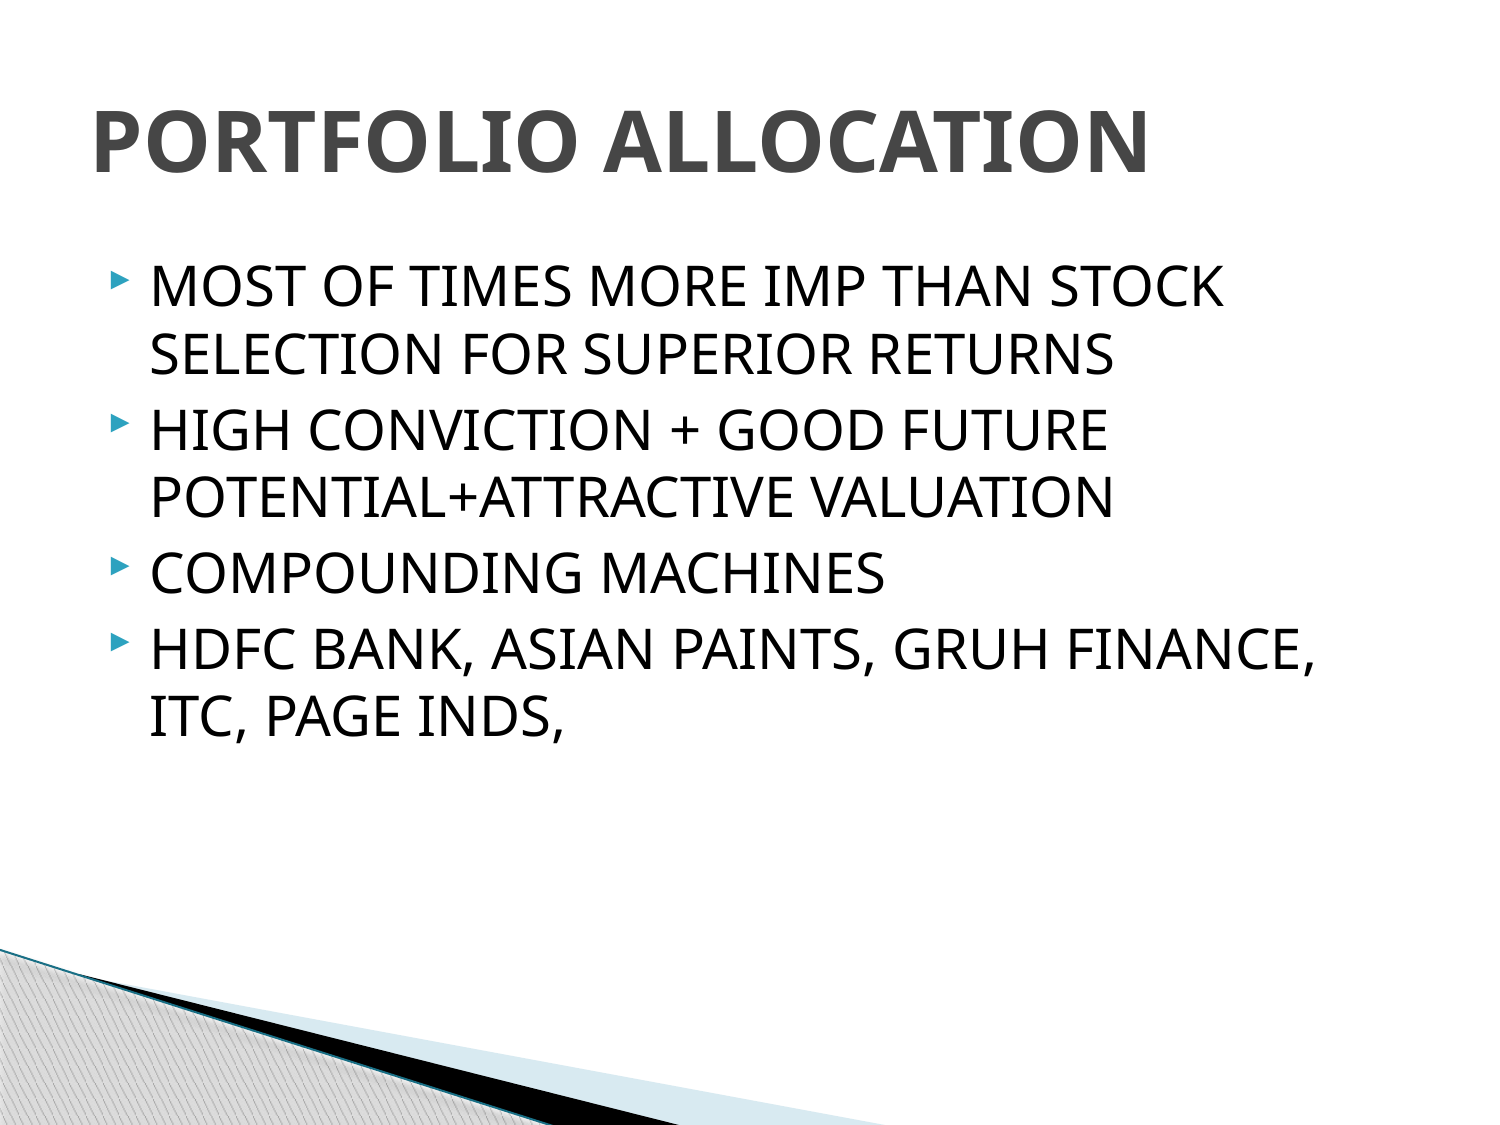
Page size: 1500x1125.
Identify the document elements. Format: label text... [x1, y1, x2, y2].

list MOST OF TIMES MORE IMP THAN STOCK SELECTION FOR SUPERIOR RETURNS HIGH CONVICTION + GOOD FUTURE POTENTIAL+ATTRACTIVE VALUATION COMPOUNDING MACHINES HDFC BANK, ASIAN PAINTS, GRUH FINANCE, ITC, PAGE INDS, [75, 243, 1425, 986]
title PORTFOLIO ALLOCATION [75, 45, 1425, 233]
